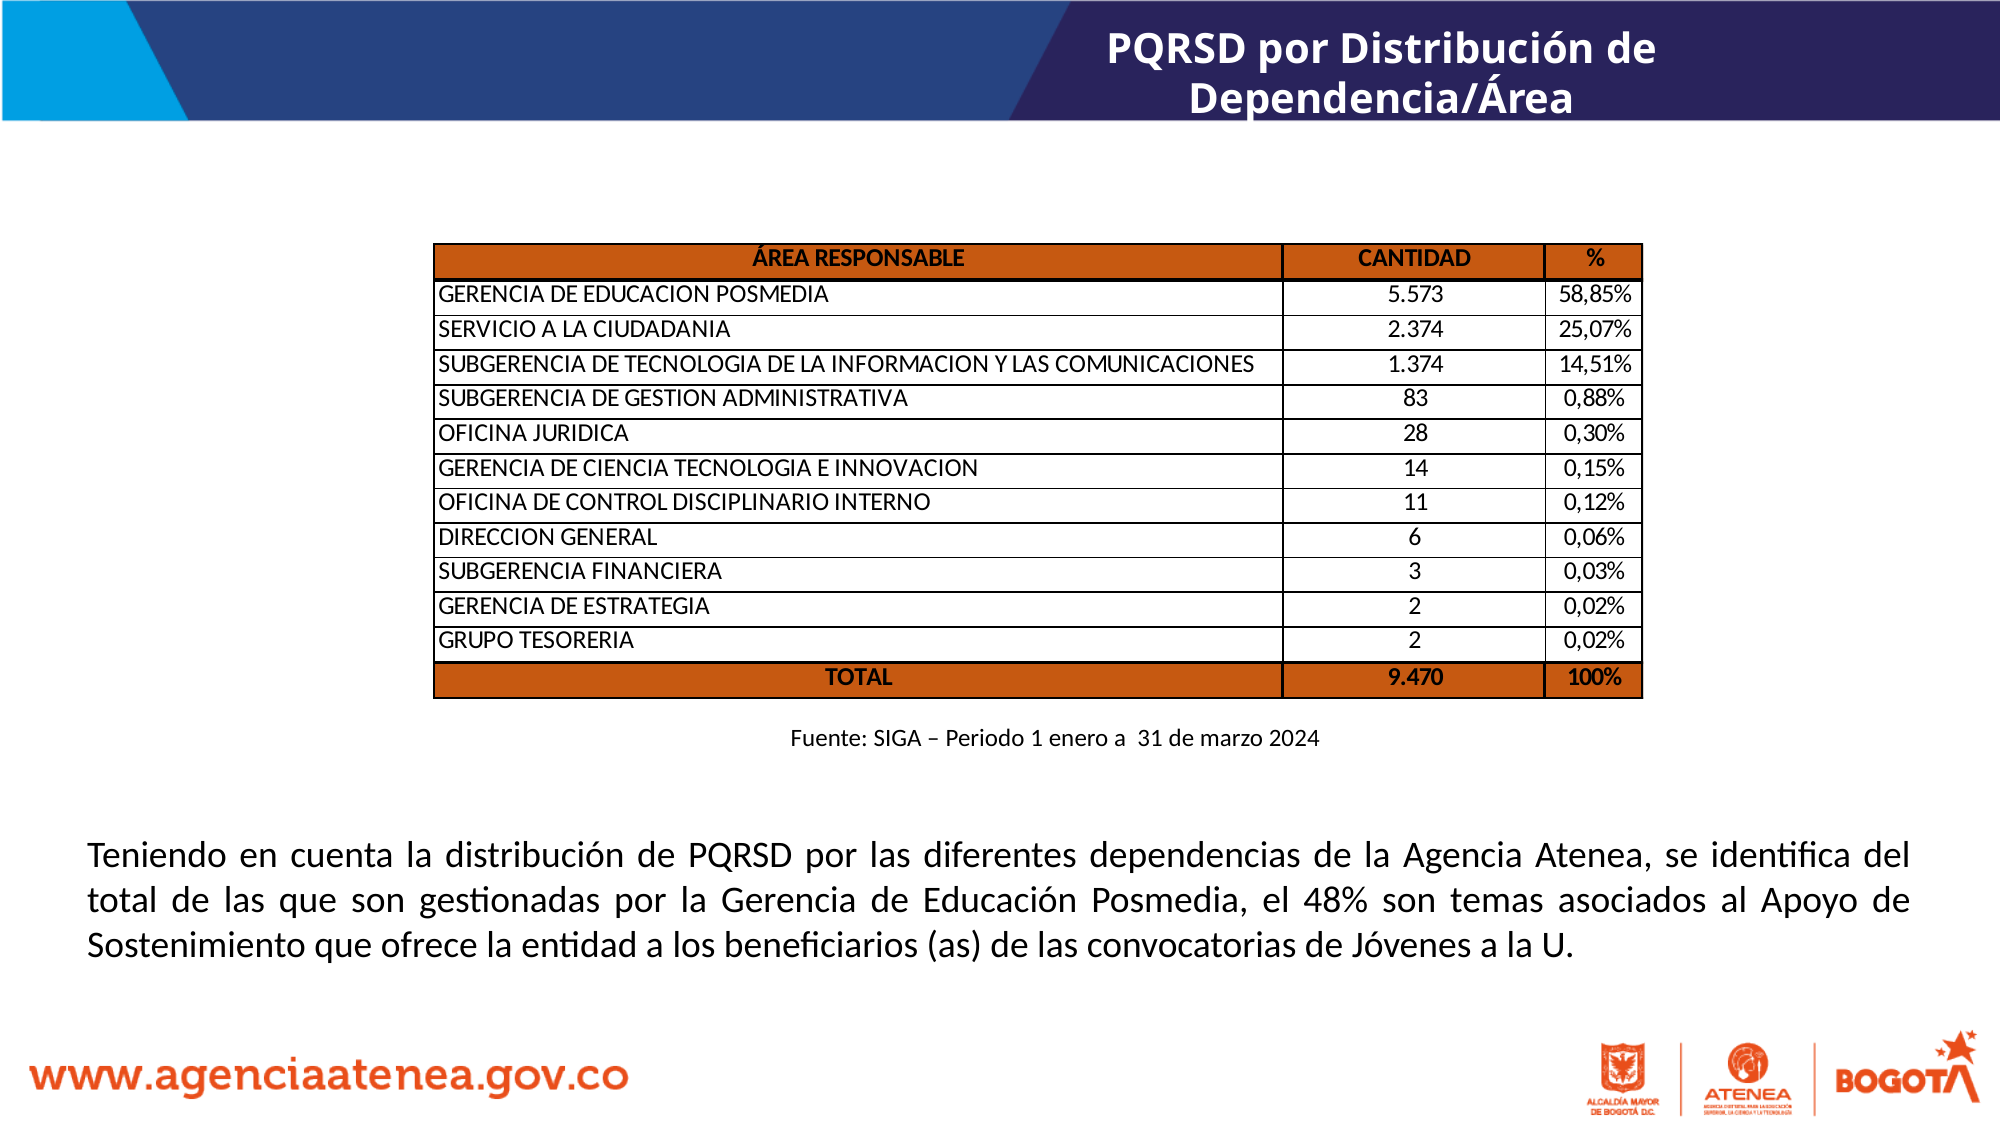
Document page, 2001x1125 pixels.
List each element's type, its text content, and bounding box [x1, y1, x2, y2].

text_box PQRSD por Distribución de Dependencia/Área [1038, 14, 1725, 130]
text_box Teniendo en cuenta la distribución de PQRSD por las diferentes dependencias de la Agencia Atenea, se identifica del total de las que son gestionadas por la Gerencia de Educación Posmedia, el 48% son temas asociados al Apoyo de Sostenimiento que ofrece la entidad a los beneficiarios (as) de las convocatorias de Jóvenes a la U. [72, 822, 1928, 973]
text_box Fuente: SIGA – Periodo 1 enero a 31 de marzo 2024 [405, 713, 1713, 759]
picture [0, 0, 2000, 1125]
